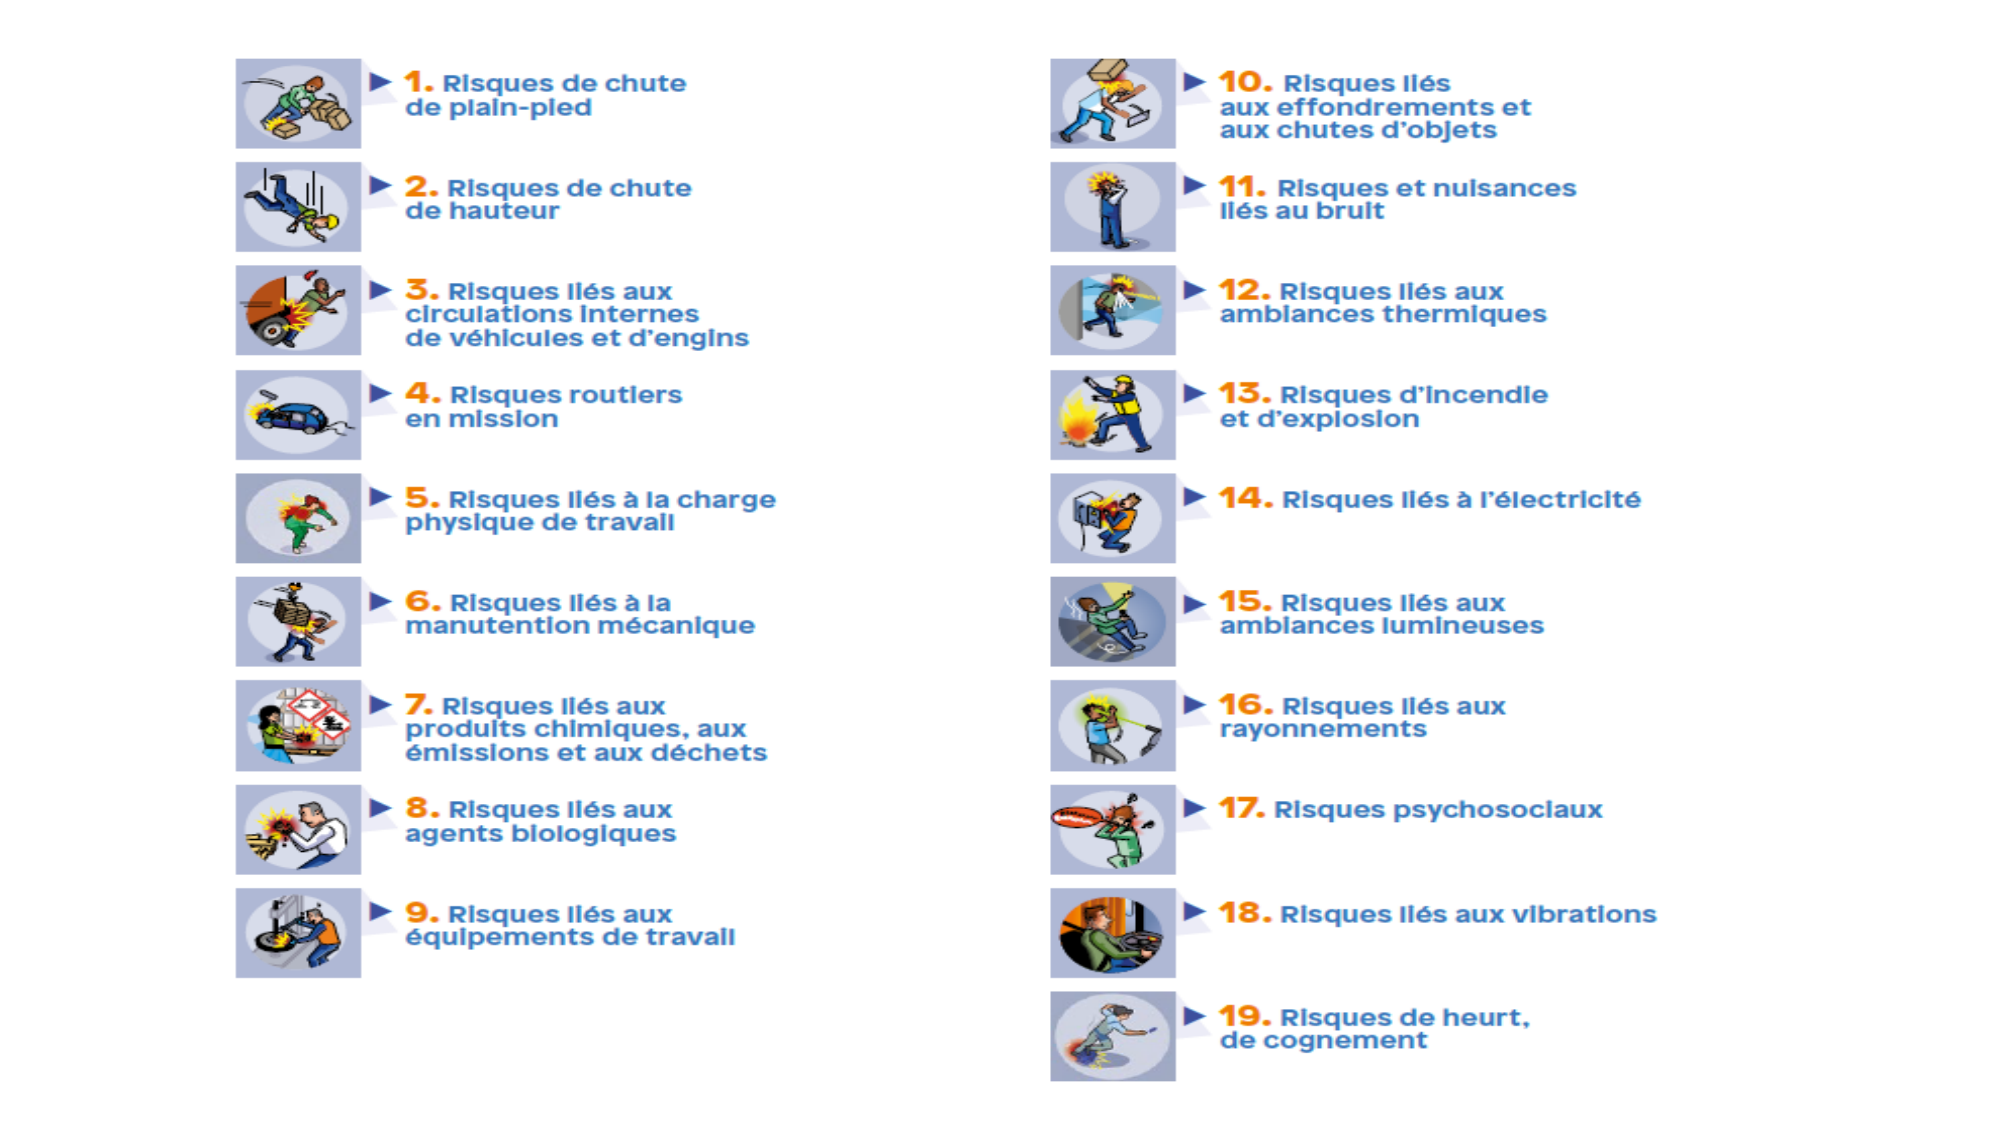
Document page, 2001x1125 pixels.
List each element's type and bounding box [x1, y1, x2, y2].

picture [202, 47, 1795, 1101]
